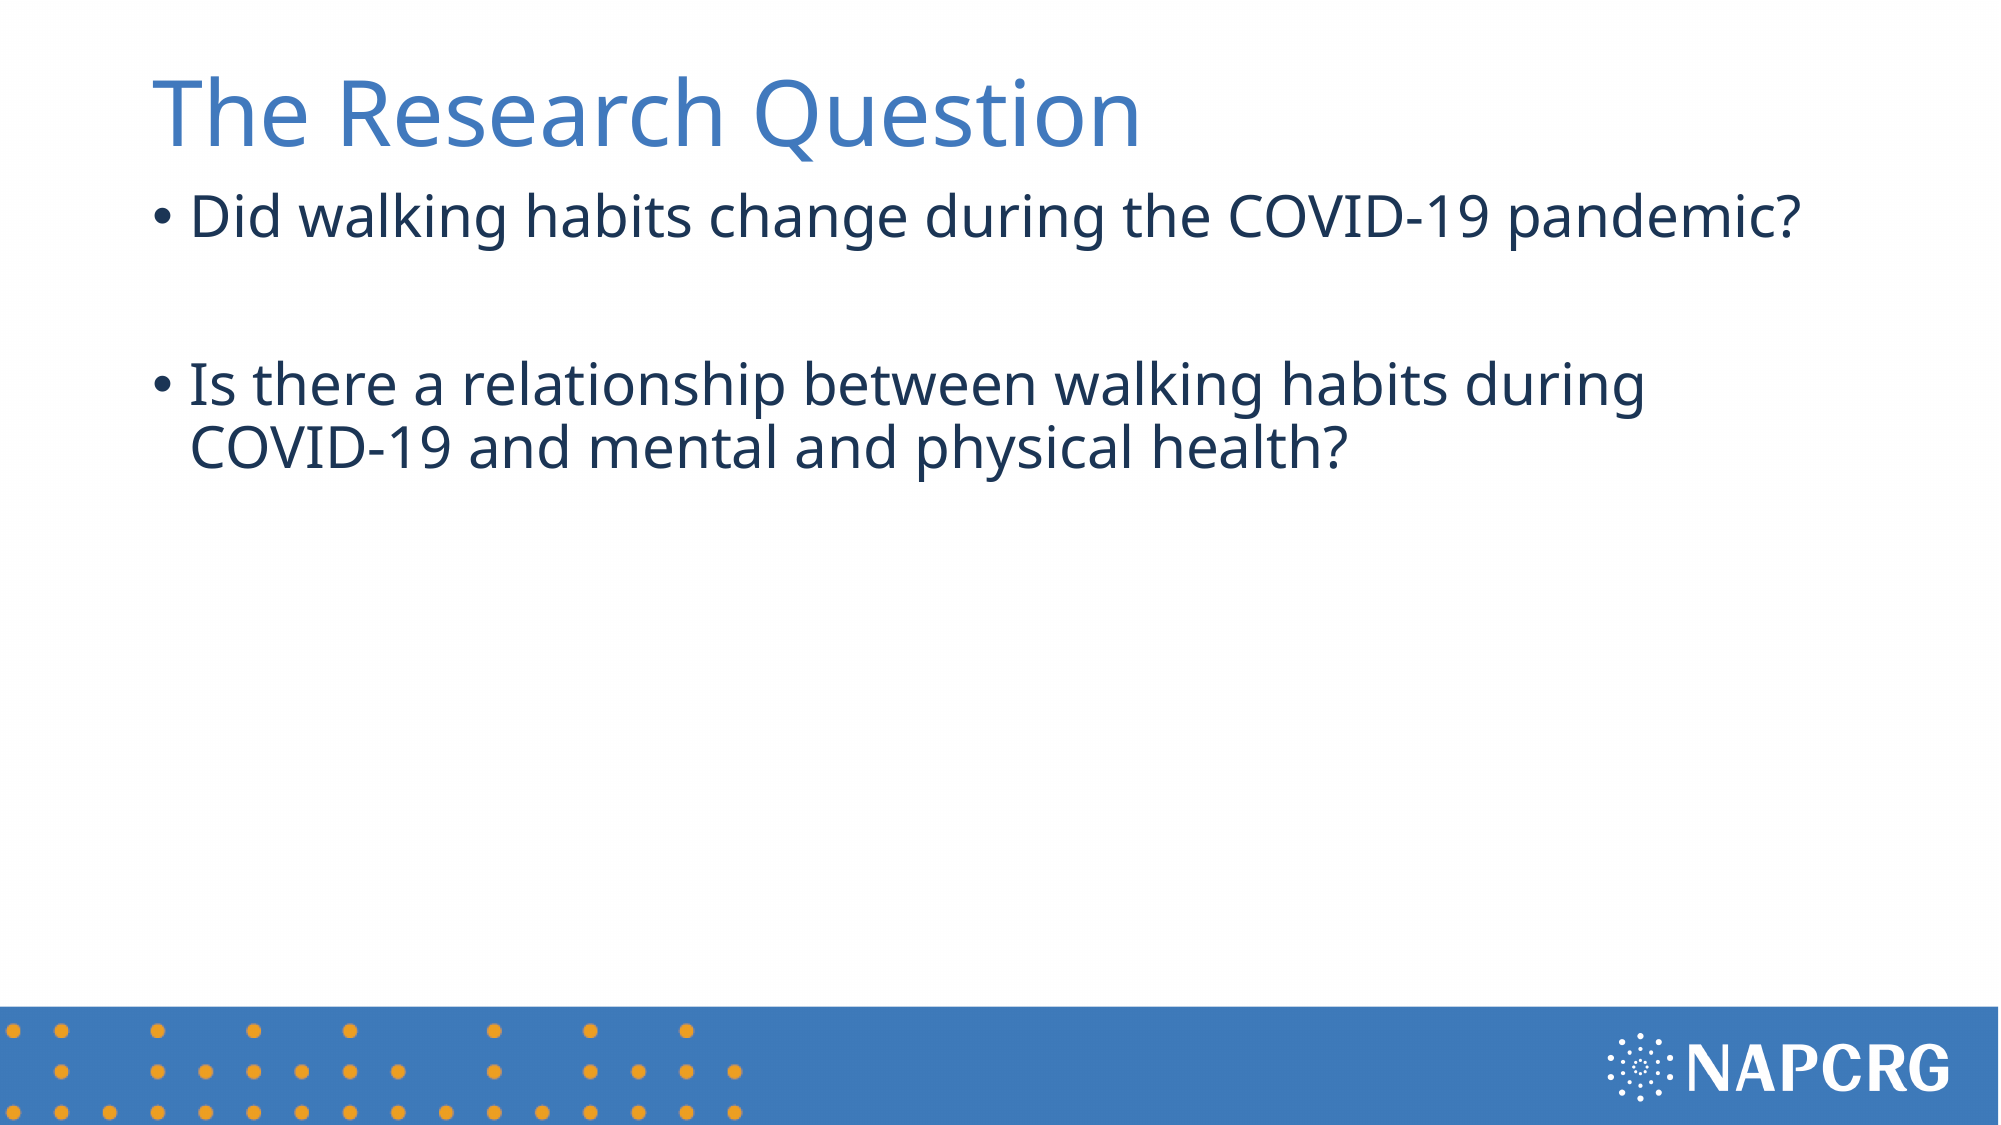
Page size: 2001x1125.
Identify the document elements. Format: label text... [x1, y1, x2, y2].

title The Research Question [137, 59, 1863, 179]
list Did walking habits change during the COVID-19 pandemic? Is there a relationship between walking habits during COVID-19 and mental and physical health? [137, 179, 1863, 1014]
picture [0, 1, 1999, 1125]
